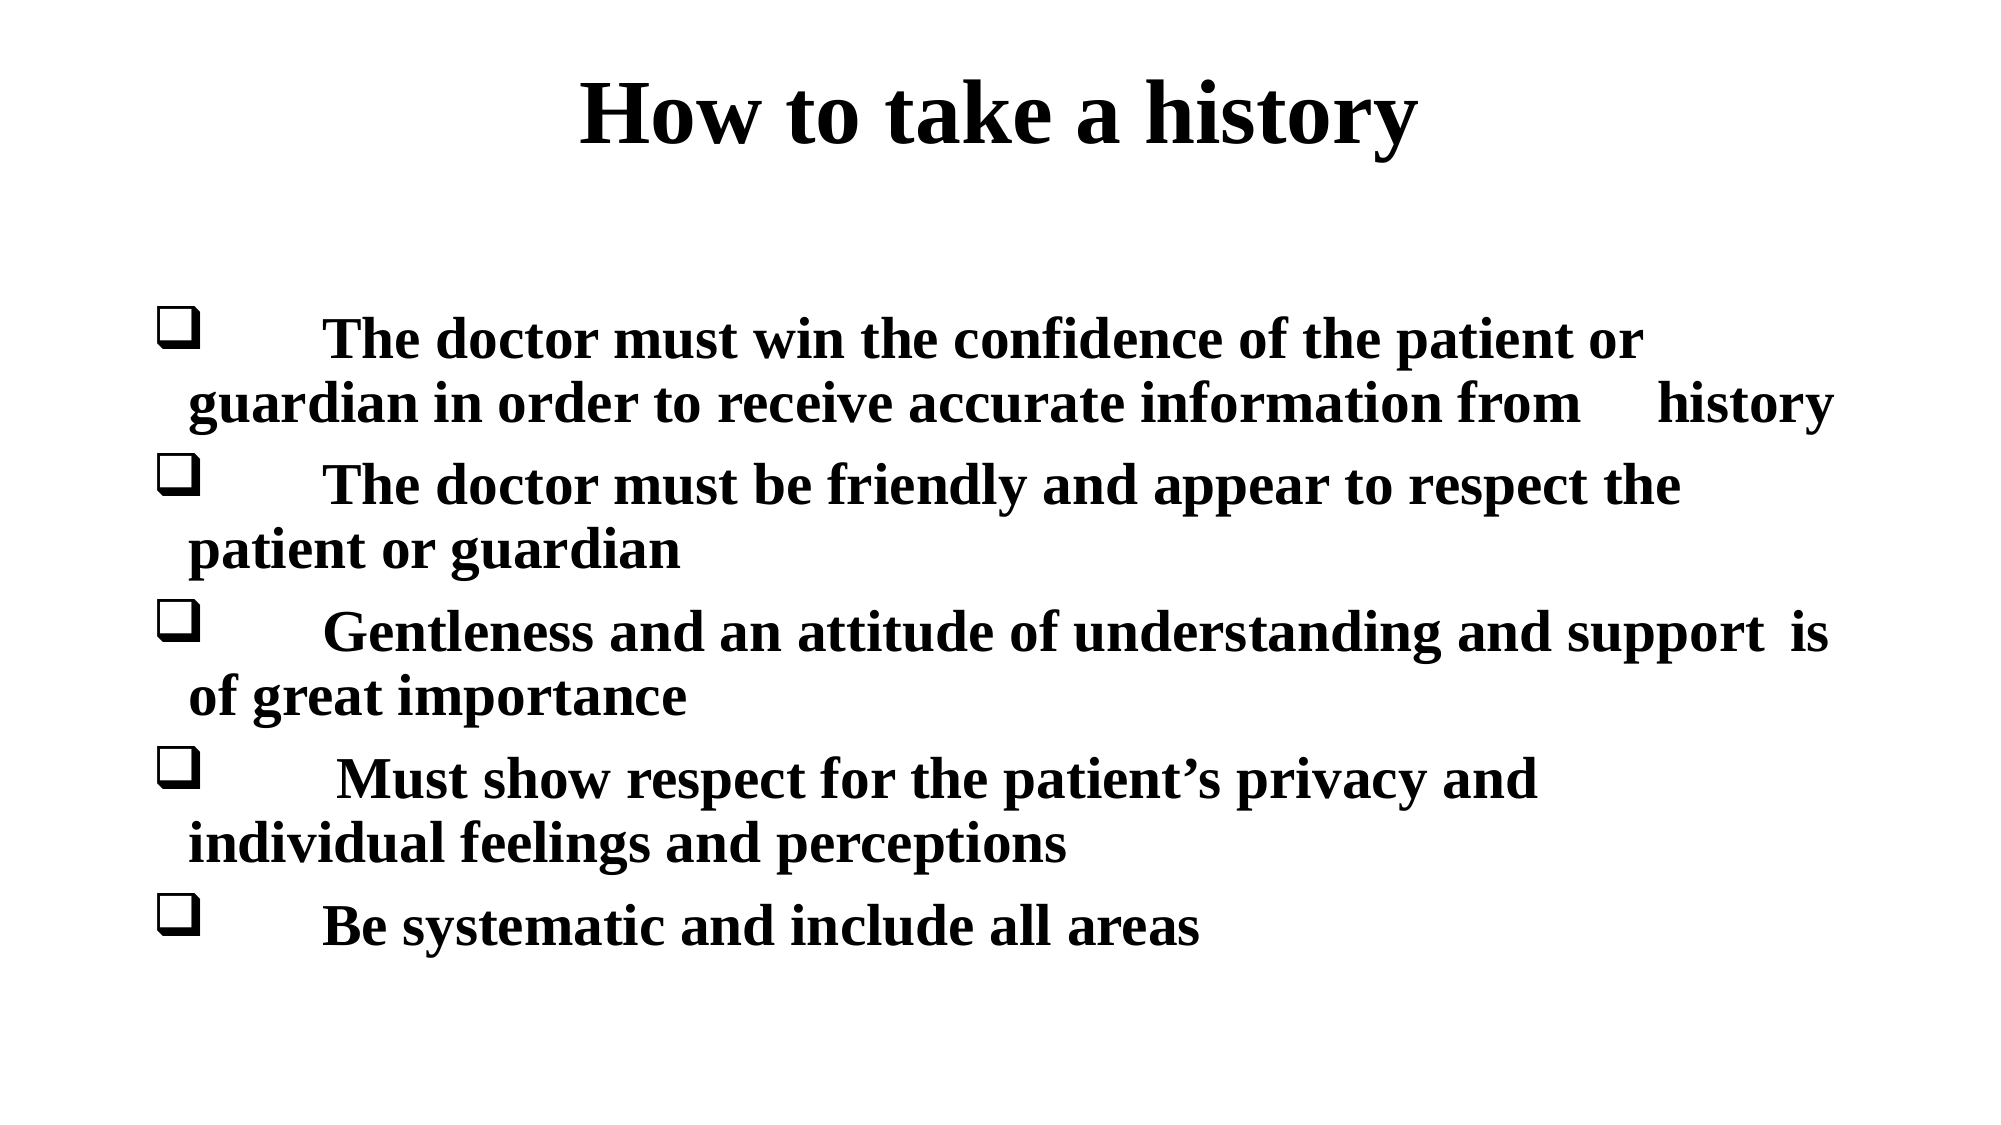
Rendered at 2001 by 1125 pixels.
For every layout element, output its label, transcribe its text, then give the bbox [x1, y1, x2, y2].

list The doctor must win the confidence of the patient or guardian in order to receive accurate information from history The doctor must be friendly and appear to respect the patient or guardian Gentleness and an attitude of understanding and support is of great importance Must show respect for the patient’s privacy and individual feelings and perceptions Be systematic and include all areas [137, 299, 1863, 1014]
title How to take a history [137, 59, 1863, 278]
